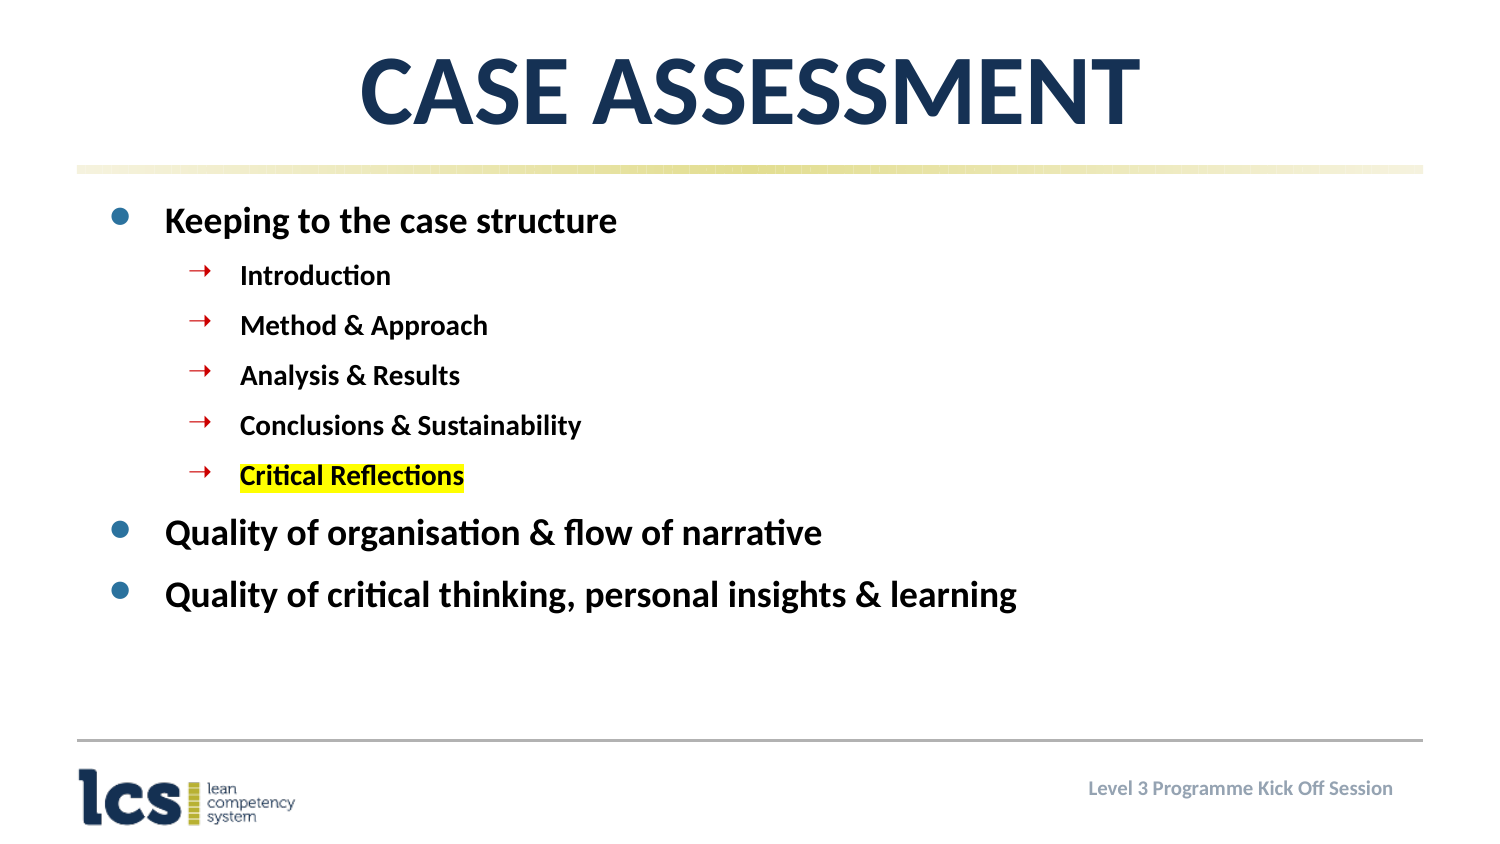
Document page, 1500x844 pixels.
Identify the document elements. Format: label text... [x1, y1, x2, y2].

list Keeping to the case structure Introduction Method & Approach Analysis & Results Conclusions & Sustainability Critical Reflections Quality of organisation & flow of narrative Quality of critical thinking, personal insights & learning [75, 181, 1425, 741]
picture [58, 748, 316, 844]
title Case Assessment [76, 14, 1425, 155]
